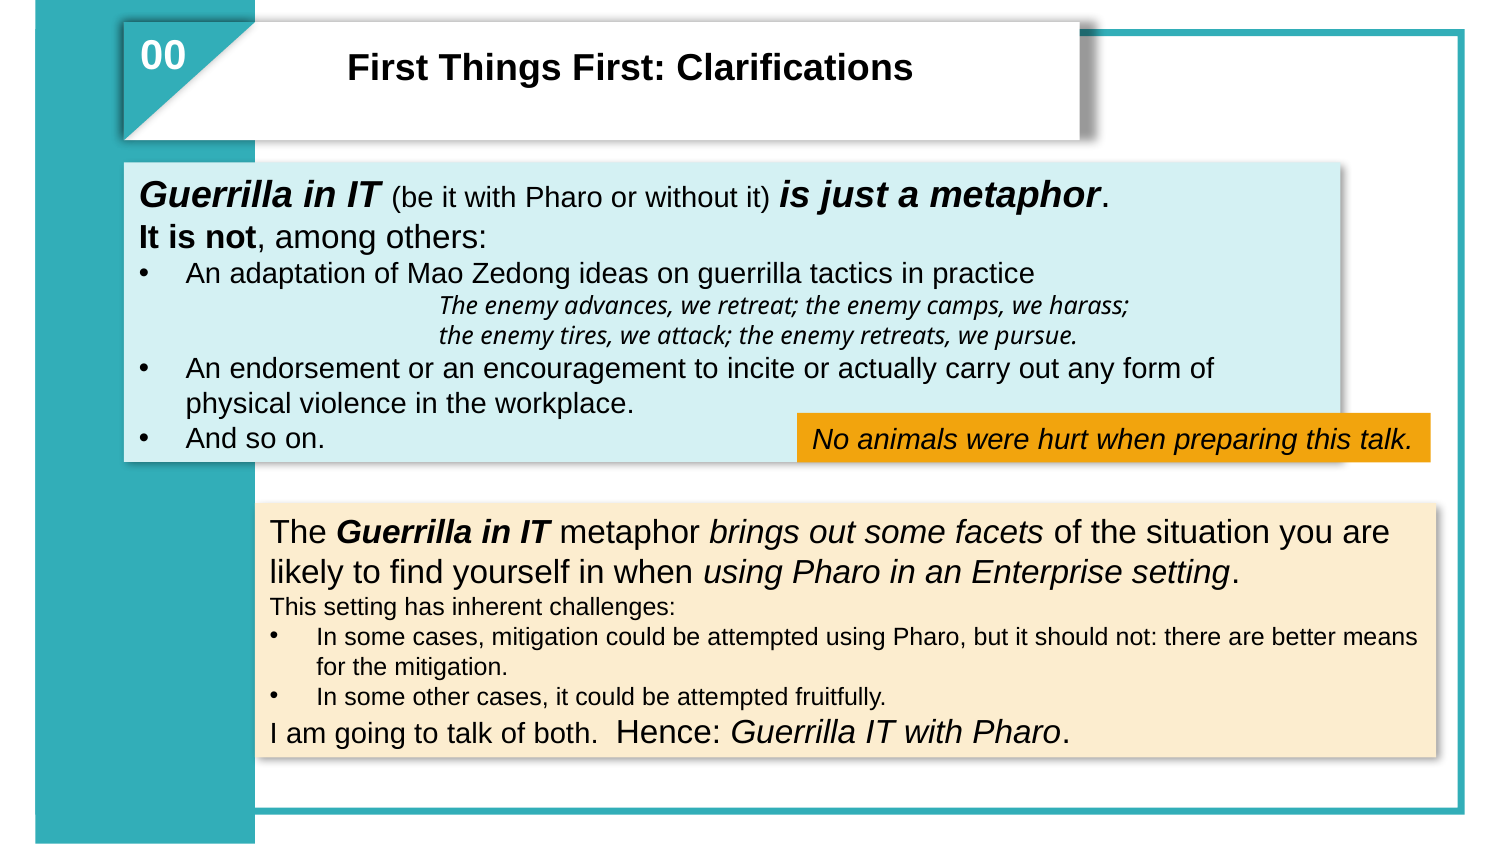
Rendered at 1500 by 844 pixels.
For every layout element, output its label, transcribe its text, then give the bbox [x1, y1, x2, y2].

text_box Guerrilla in IT (be it with Pharo or without it) is just a metaphor. It is not, among others: An adaptation of Mao Zedong ideas on guerrilla tactics in practice The enemy advances, we retreat; the enemy camps, we harass; the enemy tires, we attack; the enemy retreats, we pursue. An endorsement or an encouragement to incite or actually carry out any form of physical violence in the workplace. And so on. [123, 162, 1341, 462]
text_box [123, 19, 1080, 141]
text_box [33, 0, 257, 844]
text_box [257, 27, 1467, 817]
text_box The Guerrilla in IT metaphor brings out some facets of the situation you are likely to find yourself in when using Pharo in an Enterprise setting. This setting has inherent challenges: In some cases, mitigation could be attempted using Pharo, but it should not: there are better means for the mitigation. In some other cases, it could be attempted fruitfully. I am going to talk of both. Hence: Guerrilla IT with Pharo. [254, 503, 1437, 758]
text_box No animals were hurt when preparing this talk. [797, 412, 1431, 463]
